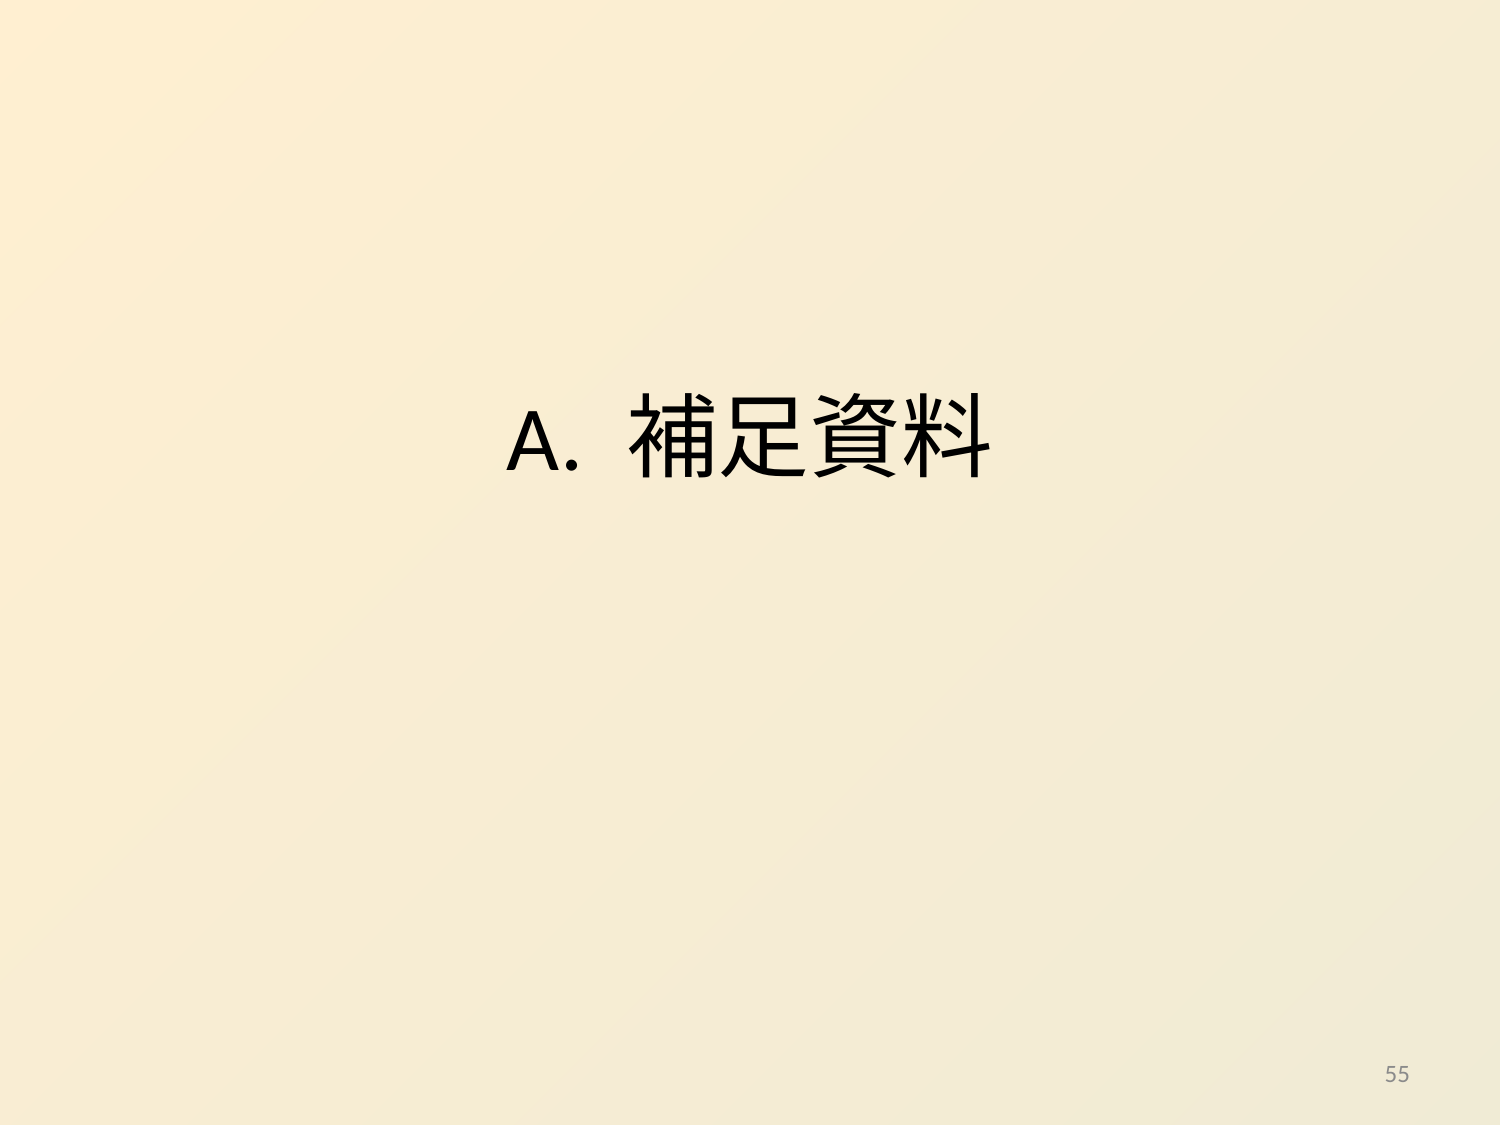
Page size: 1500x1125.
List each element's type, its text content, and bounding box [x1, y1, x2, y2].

slide_number 55 [1074, 1042, 1425, 1103]
title A. 補足資料 [0, 339, 1500, 528]
